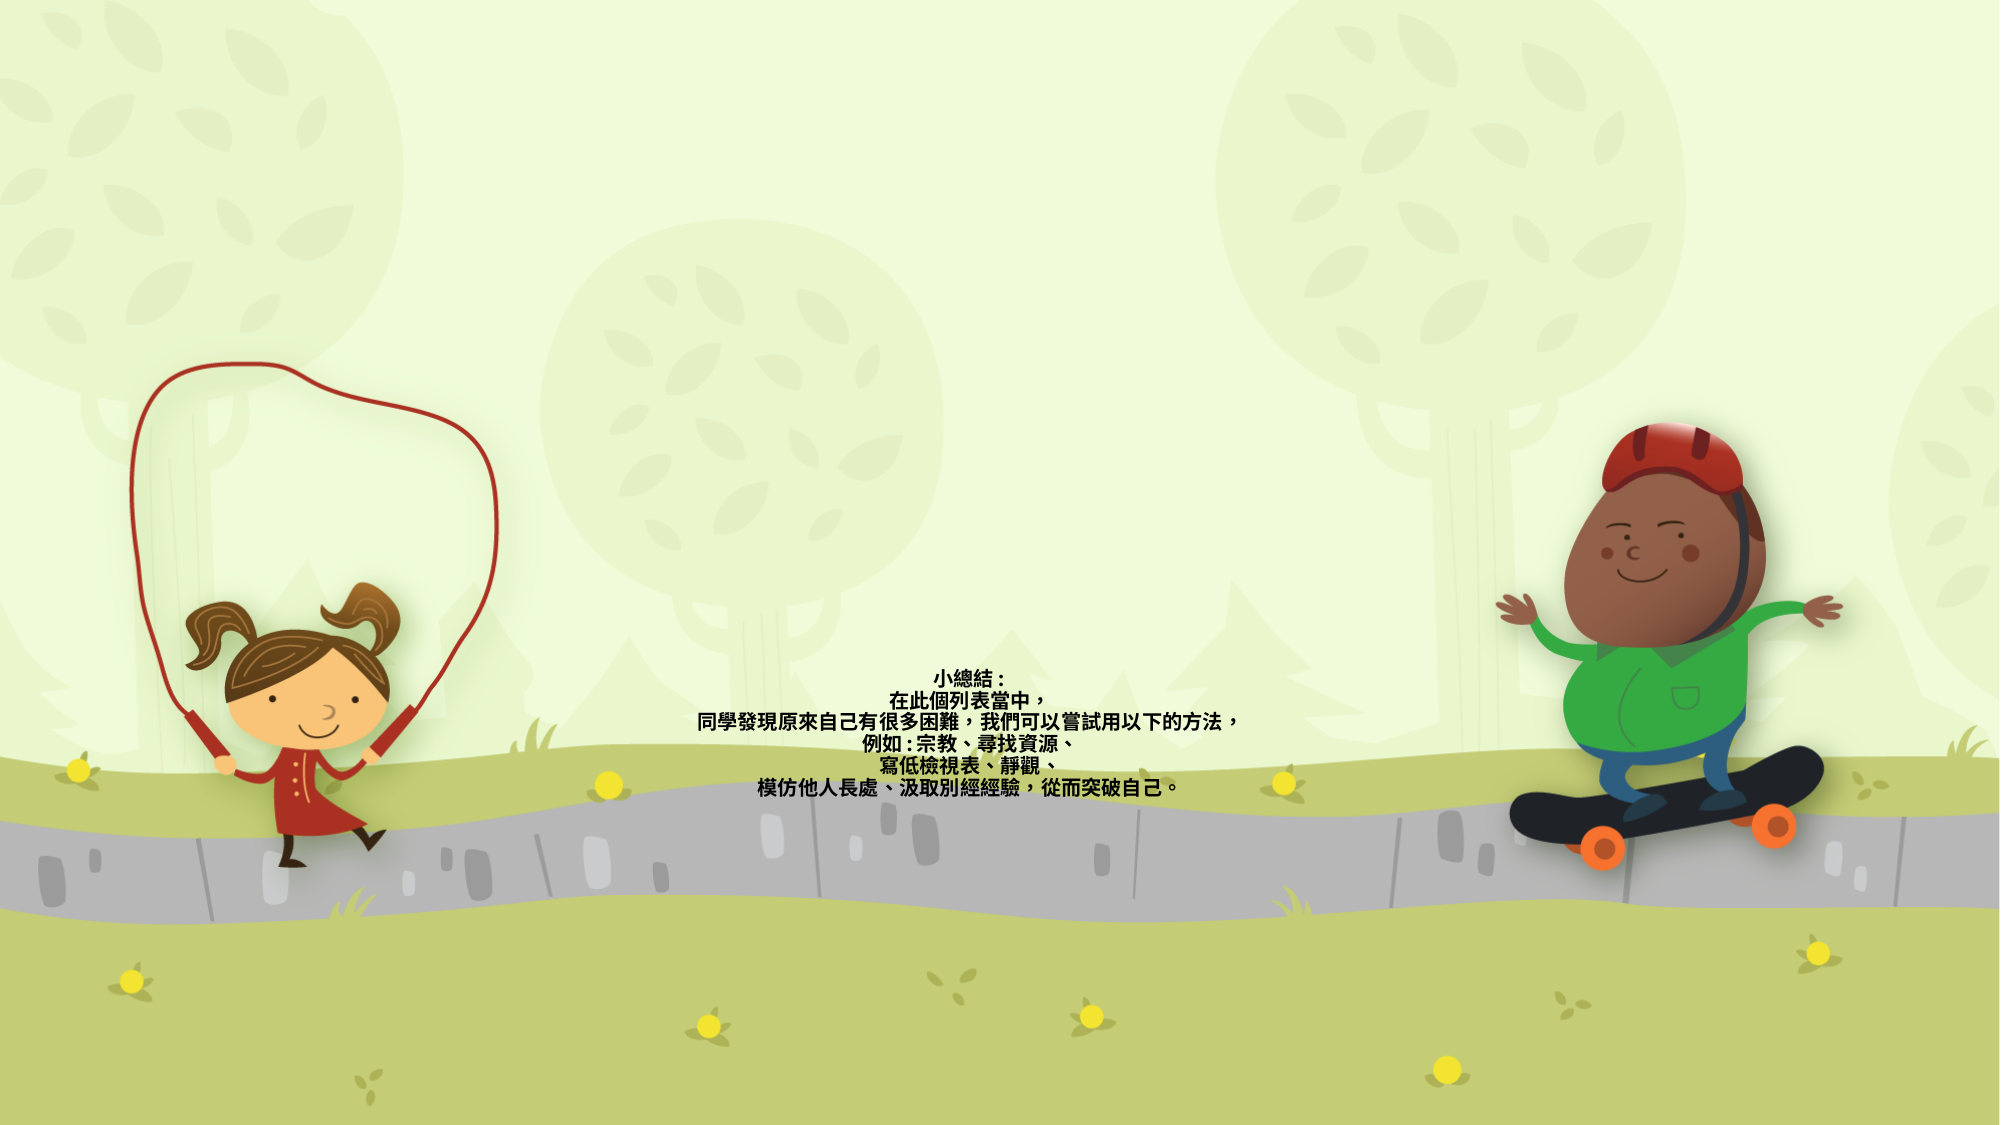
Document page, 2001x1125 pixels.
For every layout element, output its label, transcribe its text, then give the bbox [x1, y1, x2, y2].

title 小總結: 在此個列表當中， 同學發現原來自己有很多困難，我們可以嘗試用以下的方法， 例如:宗教、尋找資源、 寫低檢視表、靜觀、 模仿他人長處、汲取別經經驗，從而突破自己。 [362, 656, 1579, 807]
picture [0, 0, 2000, 1125]
